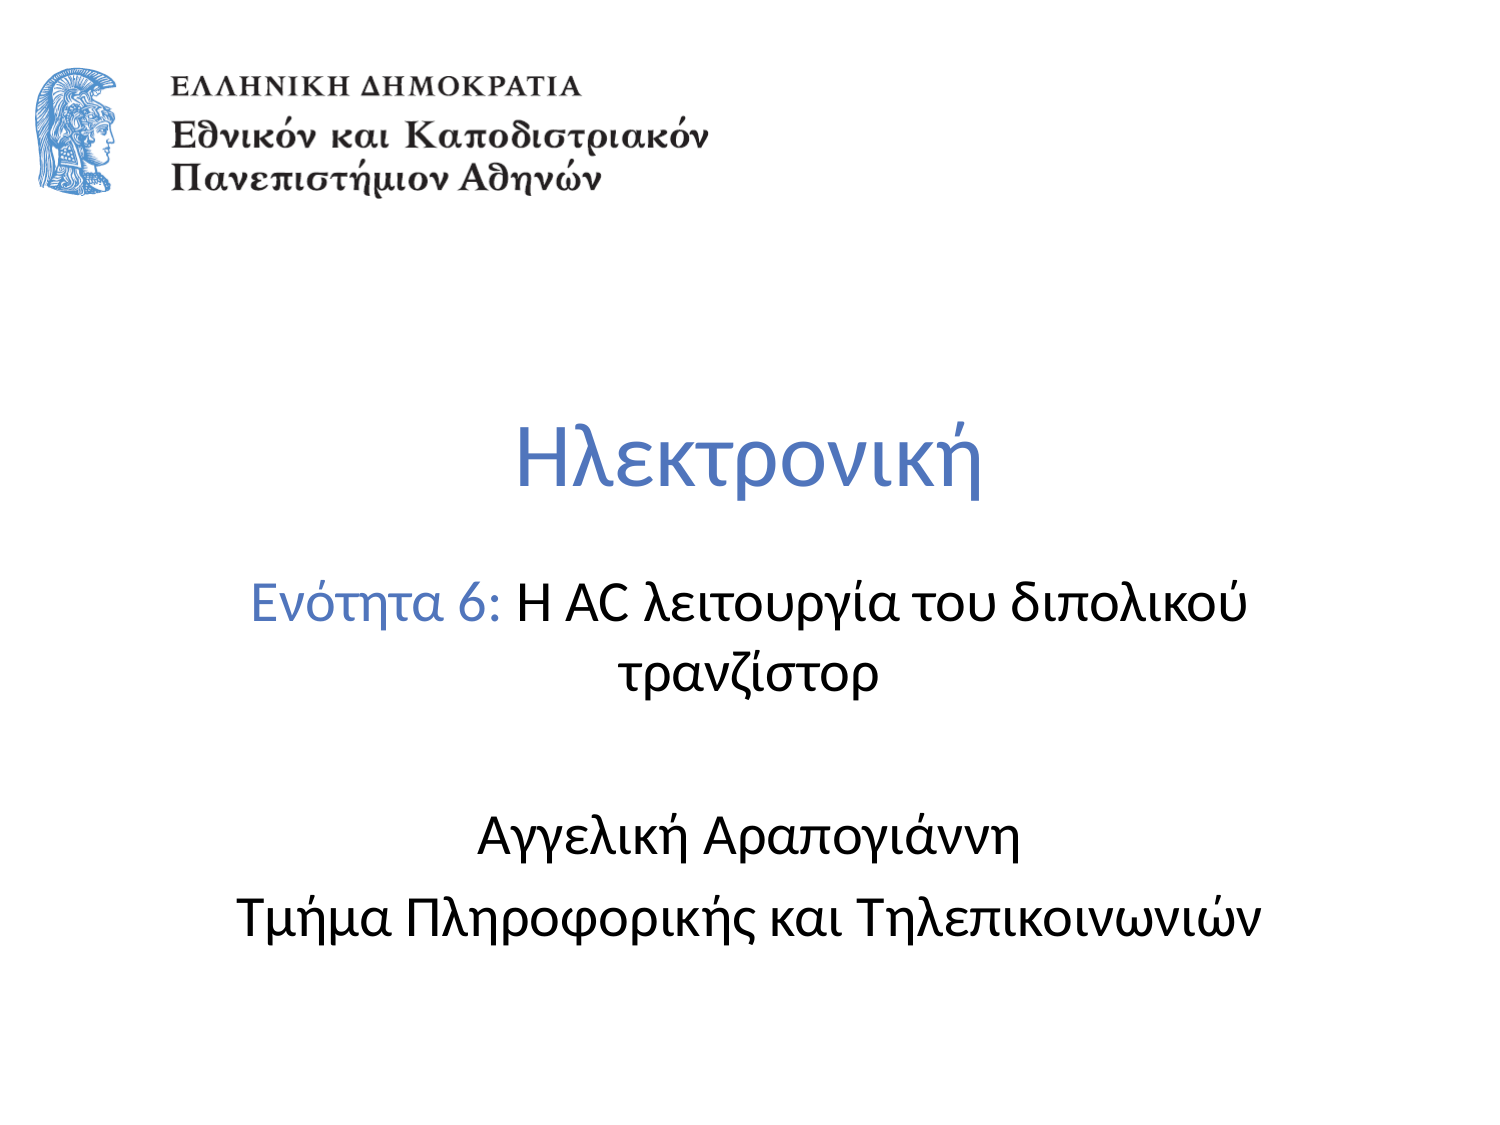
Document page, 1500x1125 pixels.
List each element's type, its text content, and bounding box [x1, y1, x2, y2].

subtitle Ενότητα 6: Η AC λειτουργία του διπολικού τρανζίστορ Αγγελική Αραπογιάννη Τμήμα Πληροφορικής και Τηλεπικοινωνιών [112, 555, 1388, 1047]
picture [29, 66, 711, 201]
title Ηλεκτρονική [112, 329, 1388, 555]
